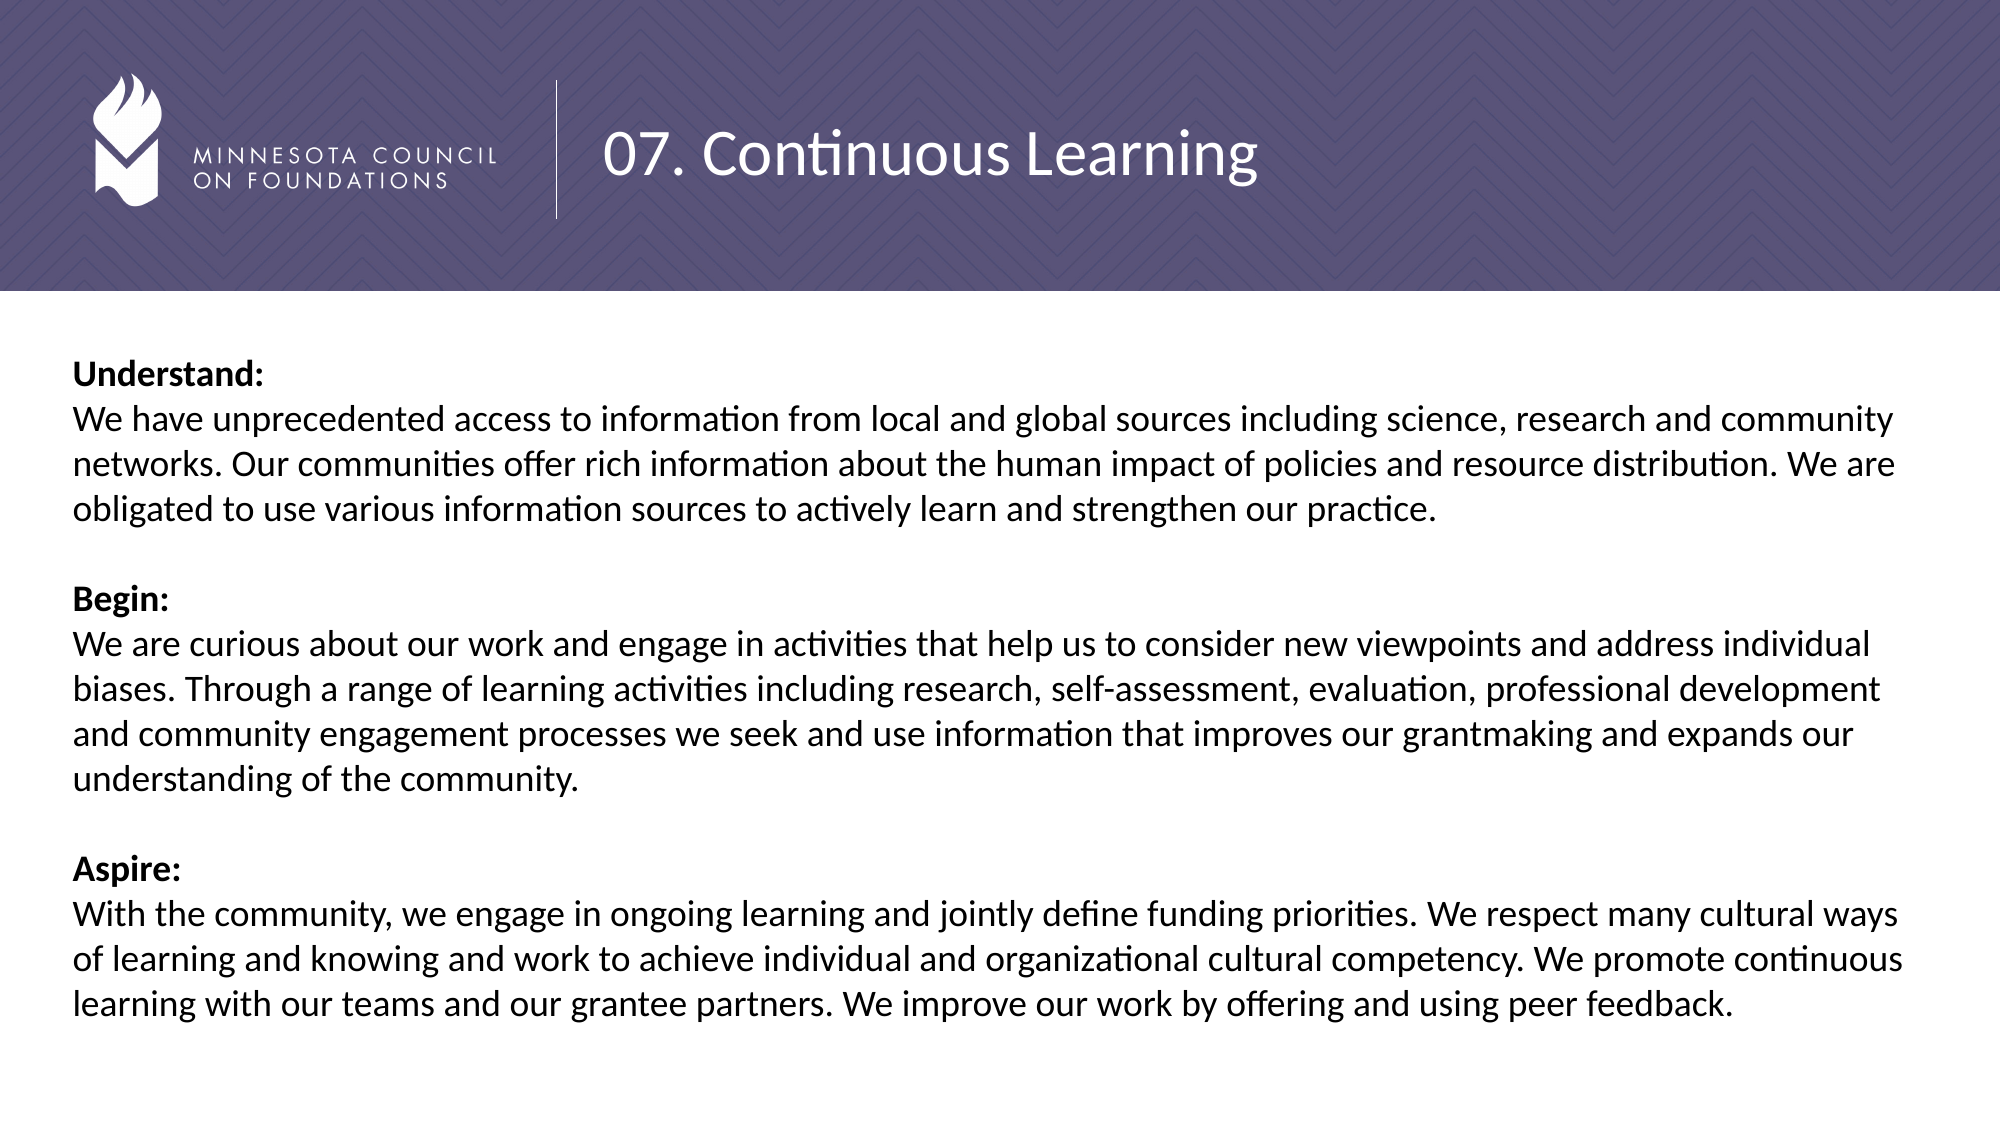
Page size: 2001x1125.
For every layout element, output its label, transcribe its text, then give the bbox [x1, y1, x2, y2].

picture [0, 0, 2000, 291]
text_box Understand: We have unprecedented access to information from local and global sources including science, research and community networks. Our communities offer rich information about the human impact of policies and resource distribution. We are obligated to use various information sources to actively learn and strengthen our practice. Begin: We are curious about our work and engage in activities that help us to consider new viewpoints and address individual biases. Through a range of learning activities including research, self-assessment, evaluation, professional development and community engagement processes we seek and use information that improves our grantmaking and expands our understanding of the community. Aspire: With the community, we engage in ongoing learning and jointly define funding priorities. We respect many cultural ways of learning and knowing and work to achieve individual and organizational cultural competency. We promote continuous learning with our teams and our grantee partners. We improve our work by offering and using peer feedback. [57, 341, 1946, 1031]
